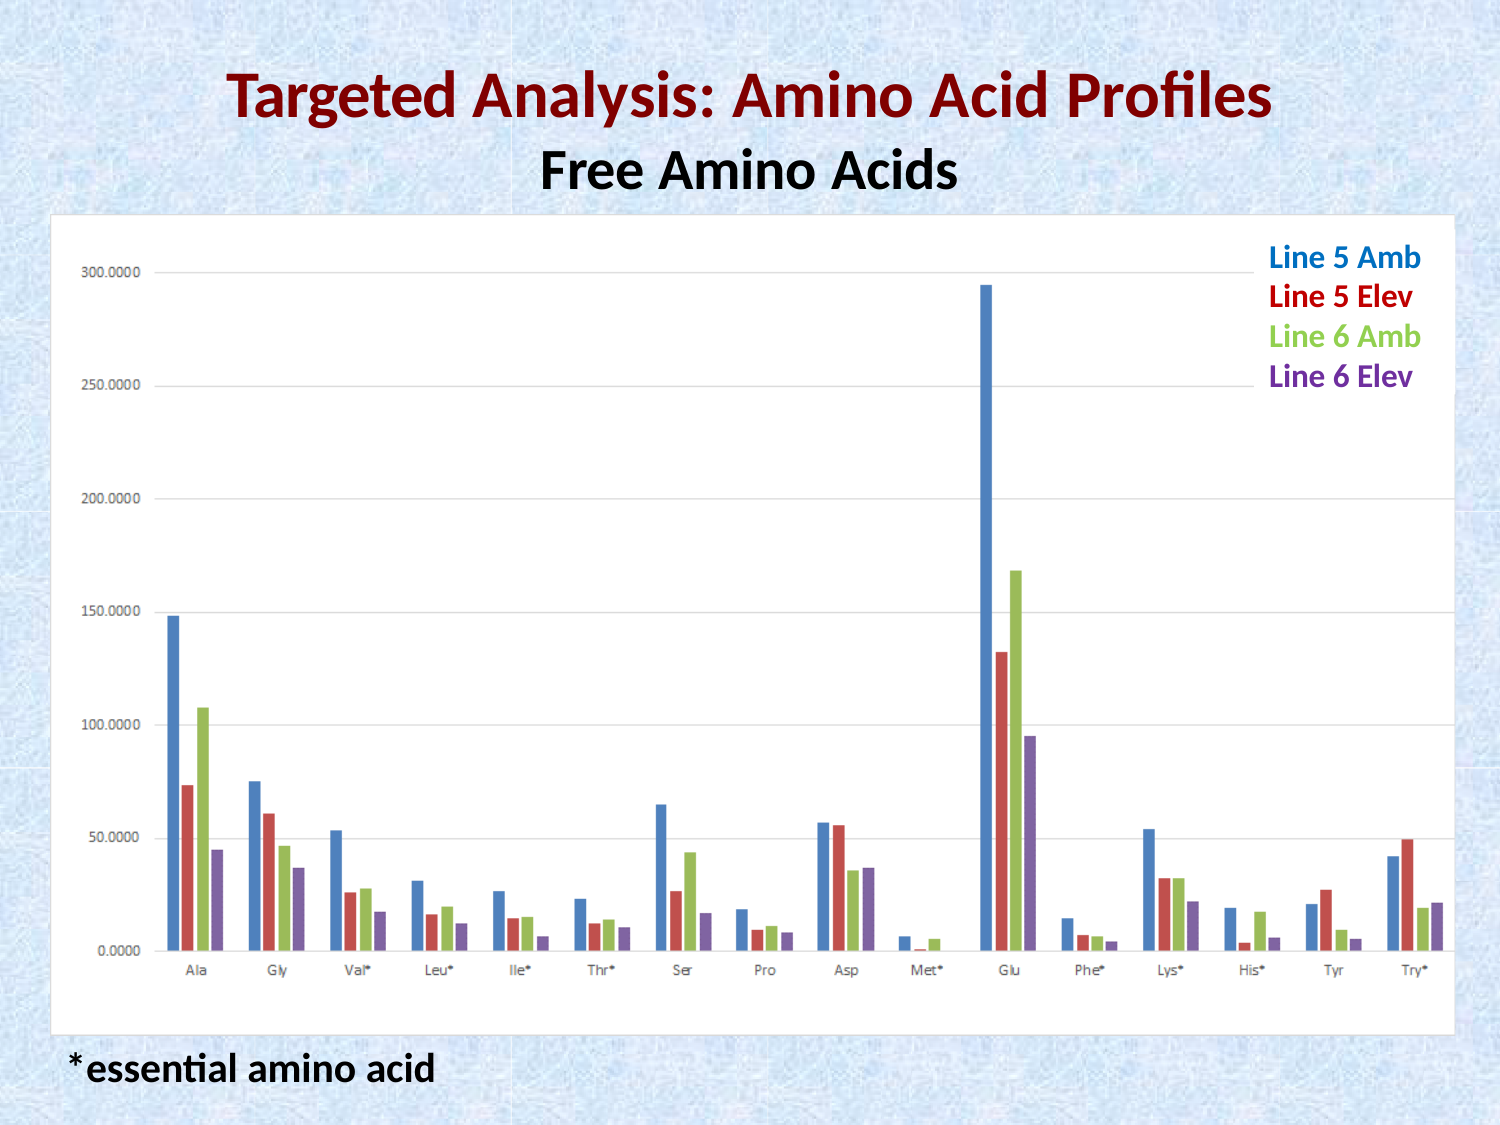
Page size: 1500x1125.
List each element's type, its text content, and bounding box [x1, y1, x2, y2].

text_box *essential amino acid [63, 1038, 440, 1091]
text_box [50, 214, 1456, 1036]
title Targeted Analysis: Amino Acid Profiles Free Amino Acids [66, 0, 1434, 239]
text_box Line 5 Amb Line 5 Elev Line 6 Amb Line 6 Elev [1254, 229, 1456, 395]
picture [0, 0, 1500, 1125]
